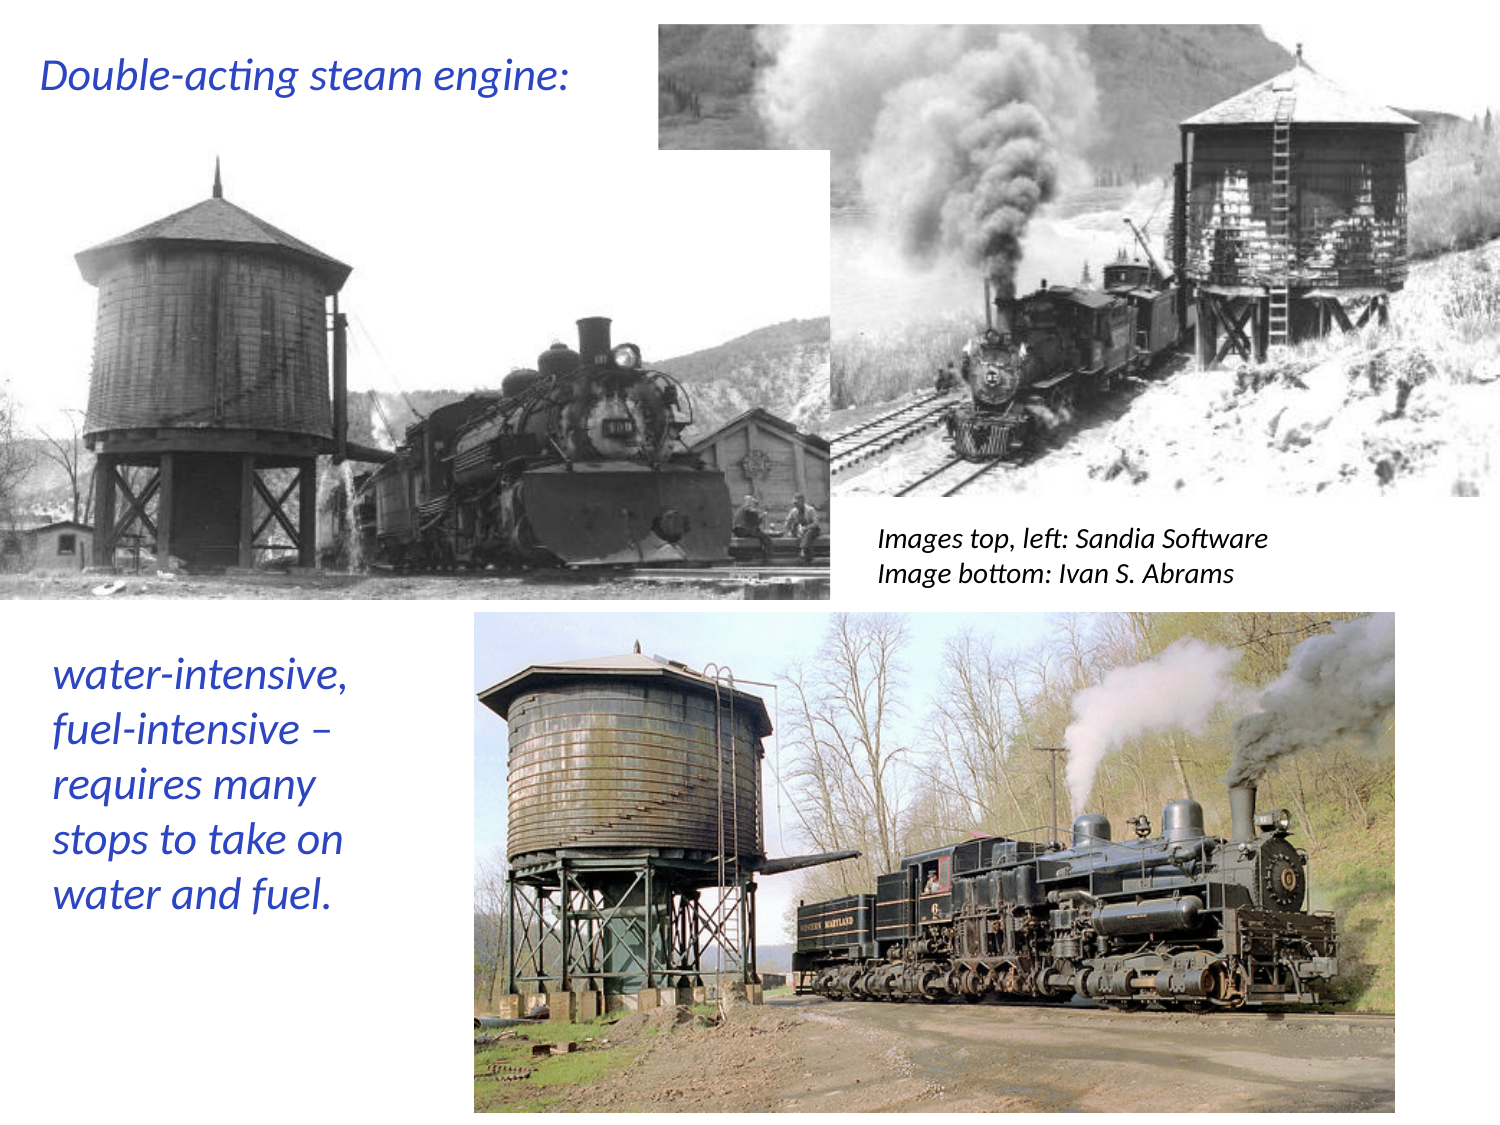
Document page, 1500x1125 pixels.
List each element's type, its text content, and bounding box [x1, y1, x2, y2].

text_box water-intensive, fuel-intensive – requires many stops to take on water and fuel. [37, 636, 425, 1061]
picture [0, 24, 1500, 601]
picture [474, 612, 1395, 1113]
text_box Double-acting steam engine: [24, 37, 652, 148]
text_box Images top, left: Sandia Software Image bottom: Ivan S. Abrams [862, 512, 1450, 598]
